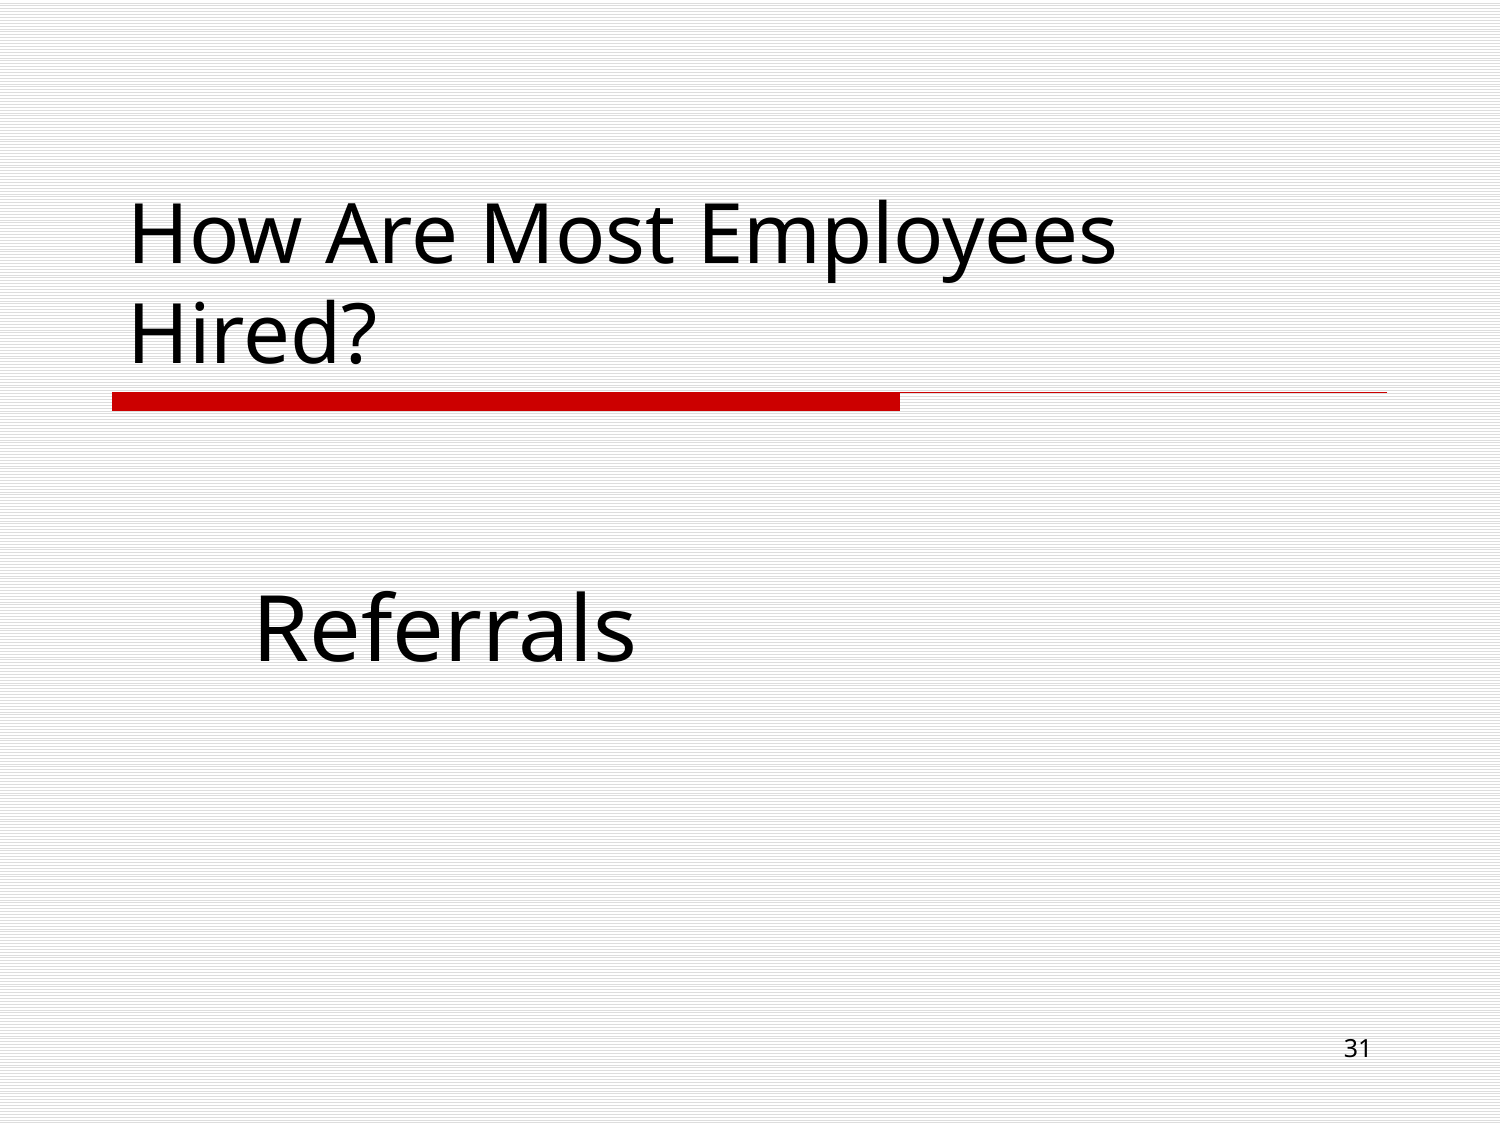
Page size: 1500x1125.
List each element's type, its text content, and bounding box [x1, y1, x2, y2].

title How Are Most Employees Hired? [112, 162, 1388, 388]
slide_number 31 [1074, 1024, 1388, 1101]
subtitle Referrals [237, 562, 1388, 826]
